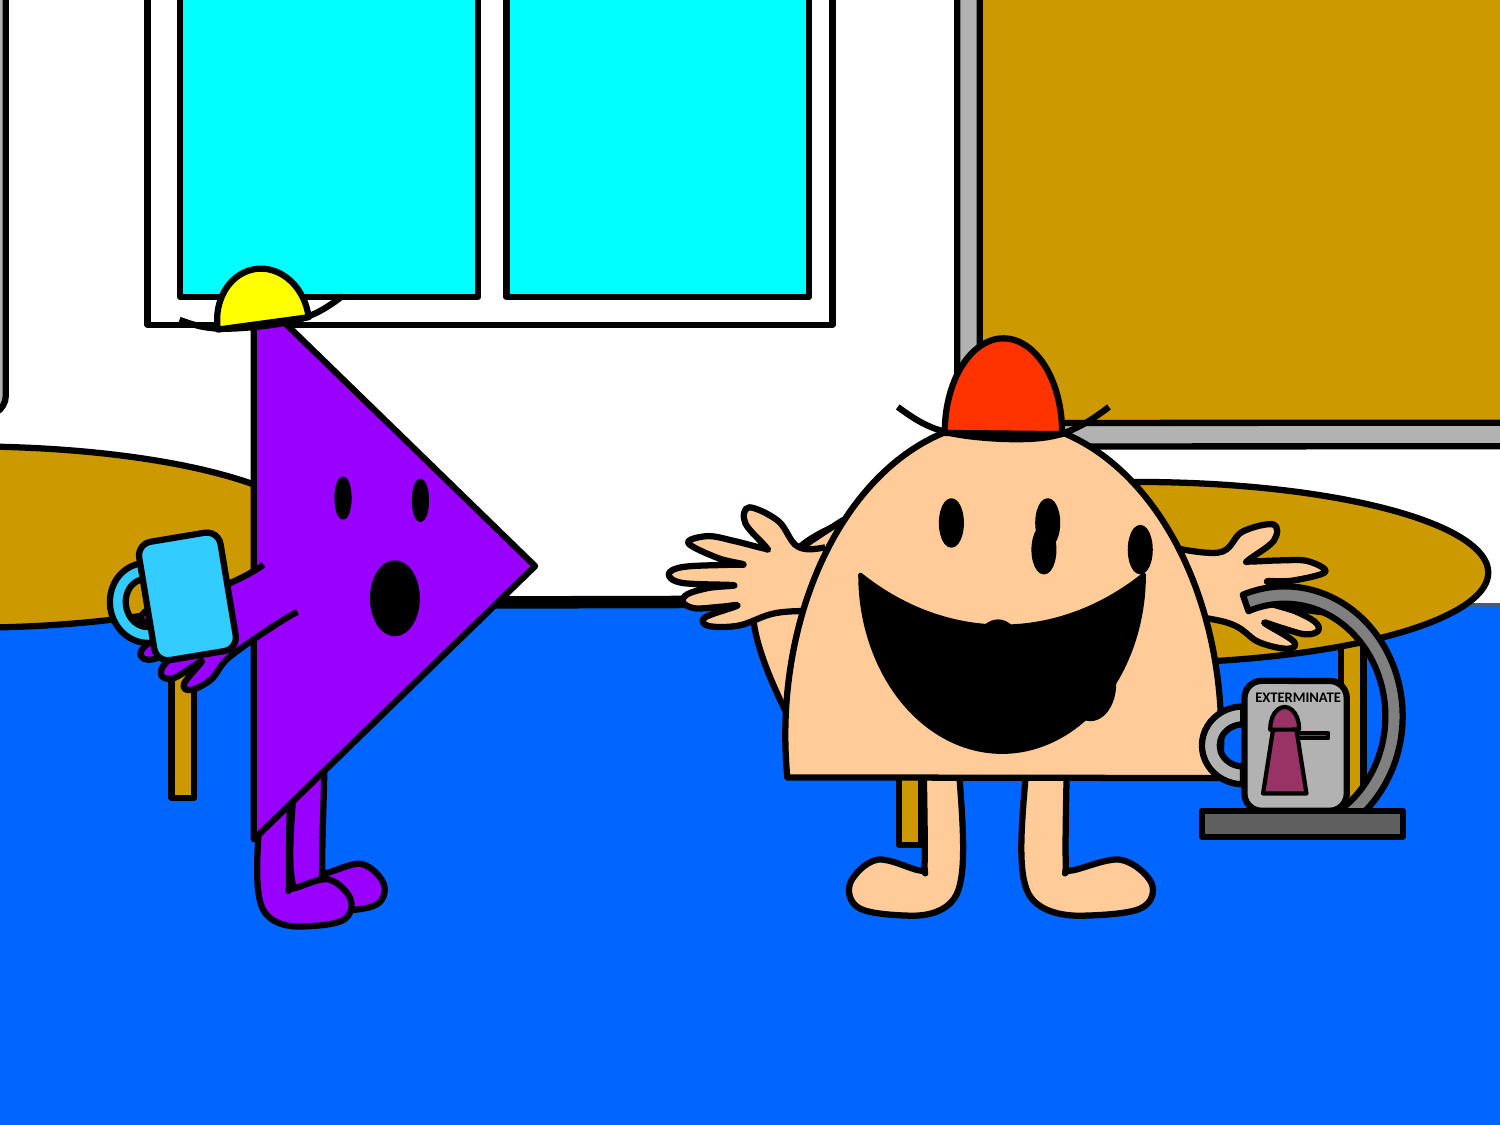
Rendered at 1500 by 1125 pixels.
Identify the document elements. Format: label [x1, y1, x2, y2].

text_box [336, 478, 427, 519]
text_box [940, 500, 1059, 546]
text_box [785, 338, 1222, 1050]
text_box [1151, 302, 1424, 847]
text_box [0, 0, 1500, 1125]
text_box [180, 268, 536, 928]
text_box [109, 539, 293, 678]
text_box [1033, 526, 1146, 720]
